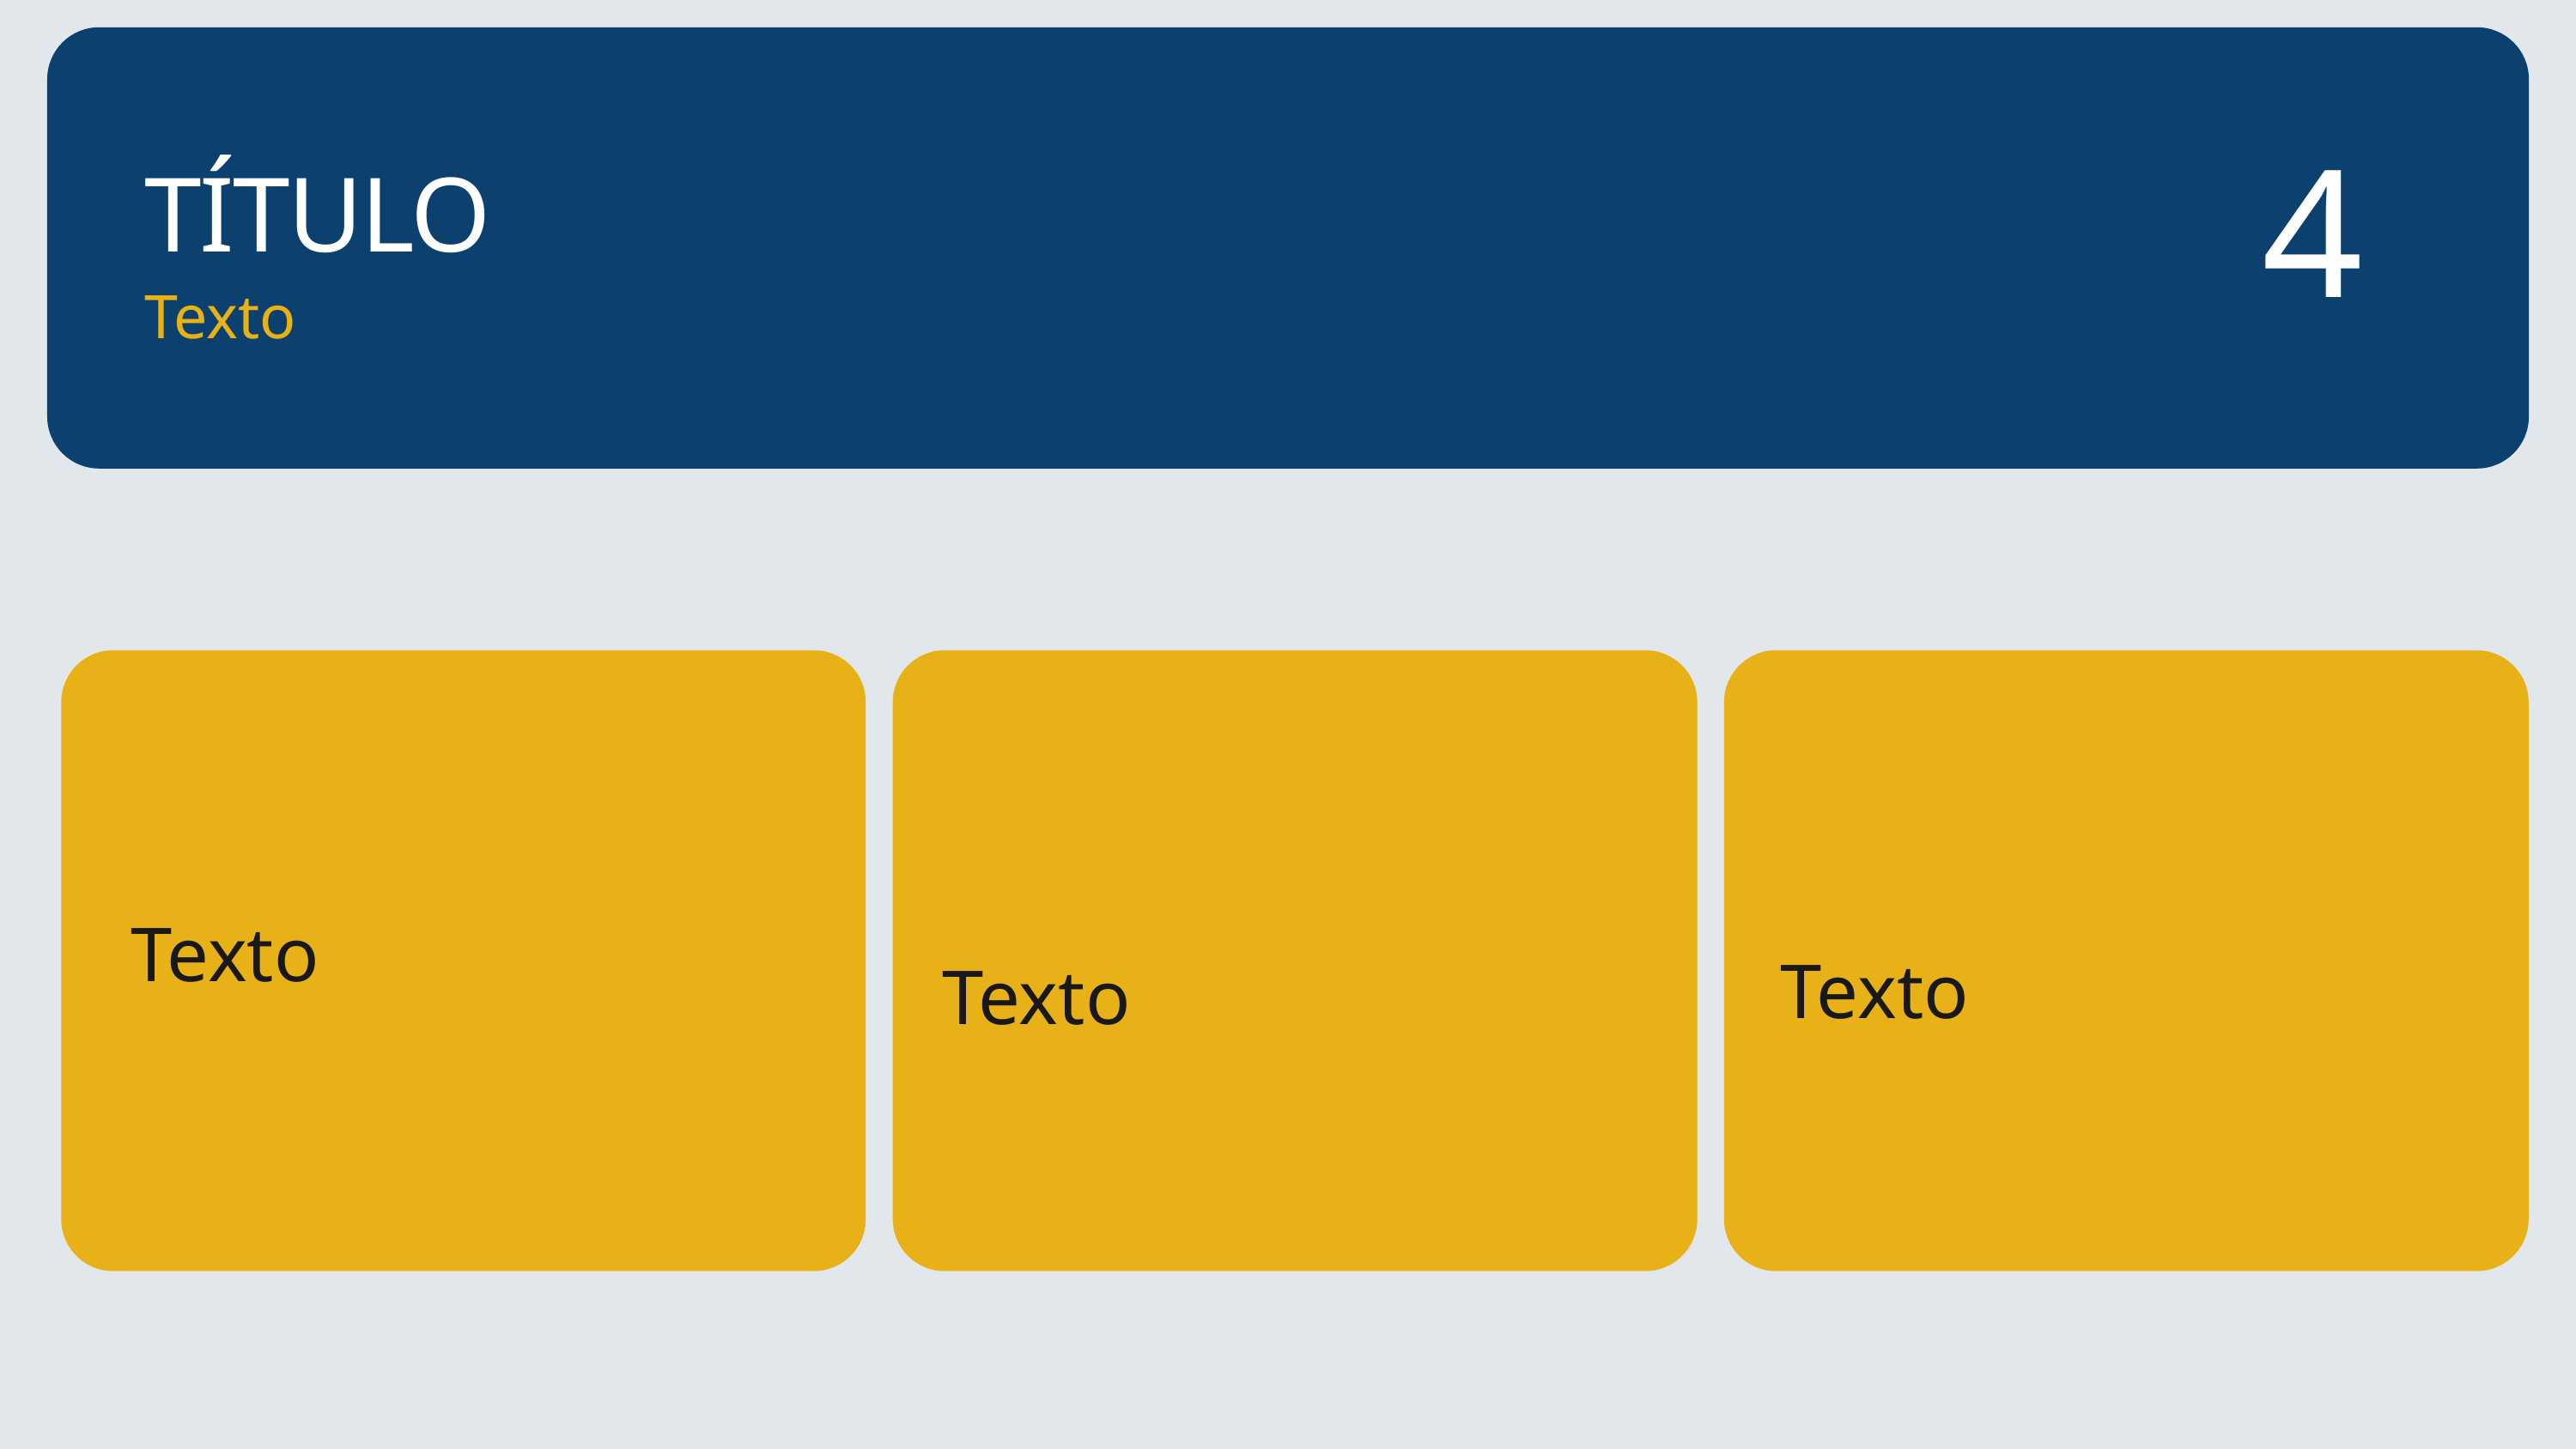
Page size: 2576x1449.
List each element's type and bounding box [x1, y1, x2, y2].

text_box [892, 650, 1698, 1271]
text_box [61, 650, 866, 1271]
text_box [46, 27, 2530, 469]
text_box [1723, 650, 2529, 1271]
